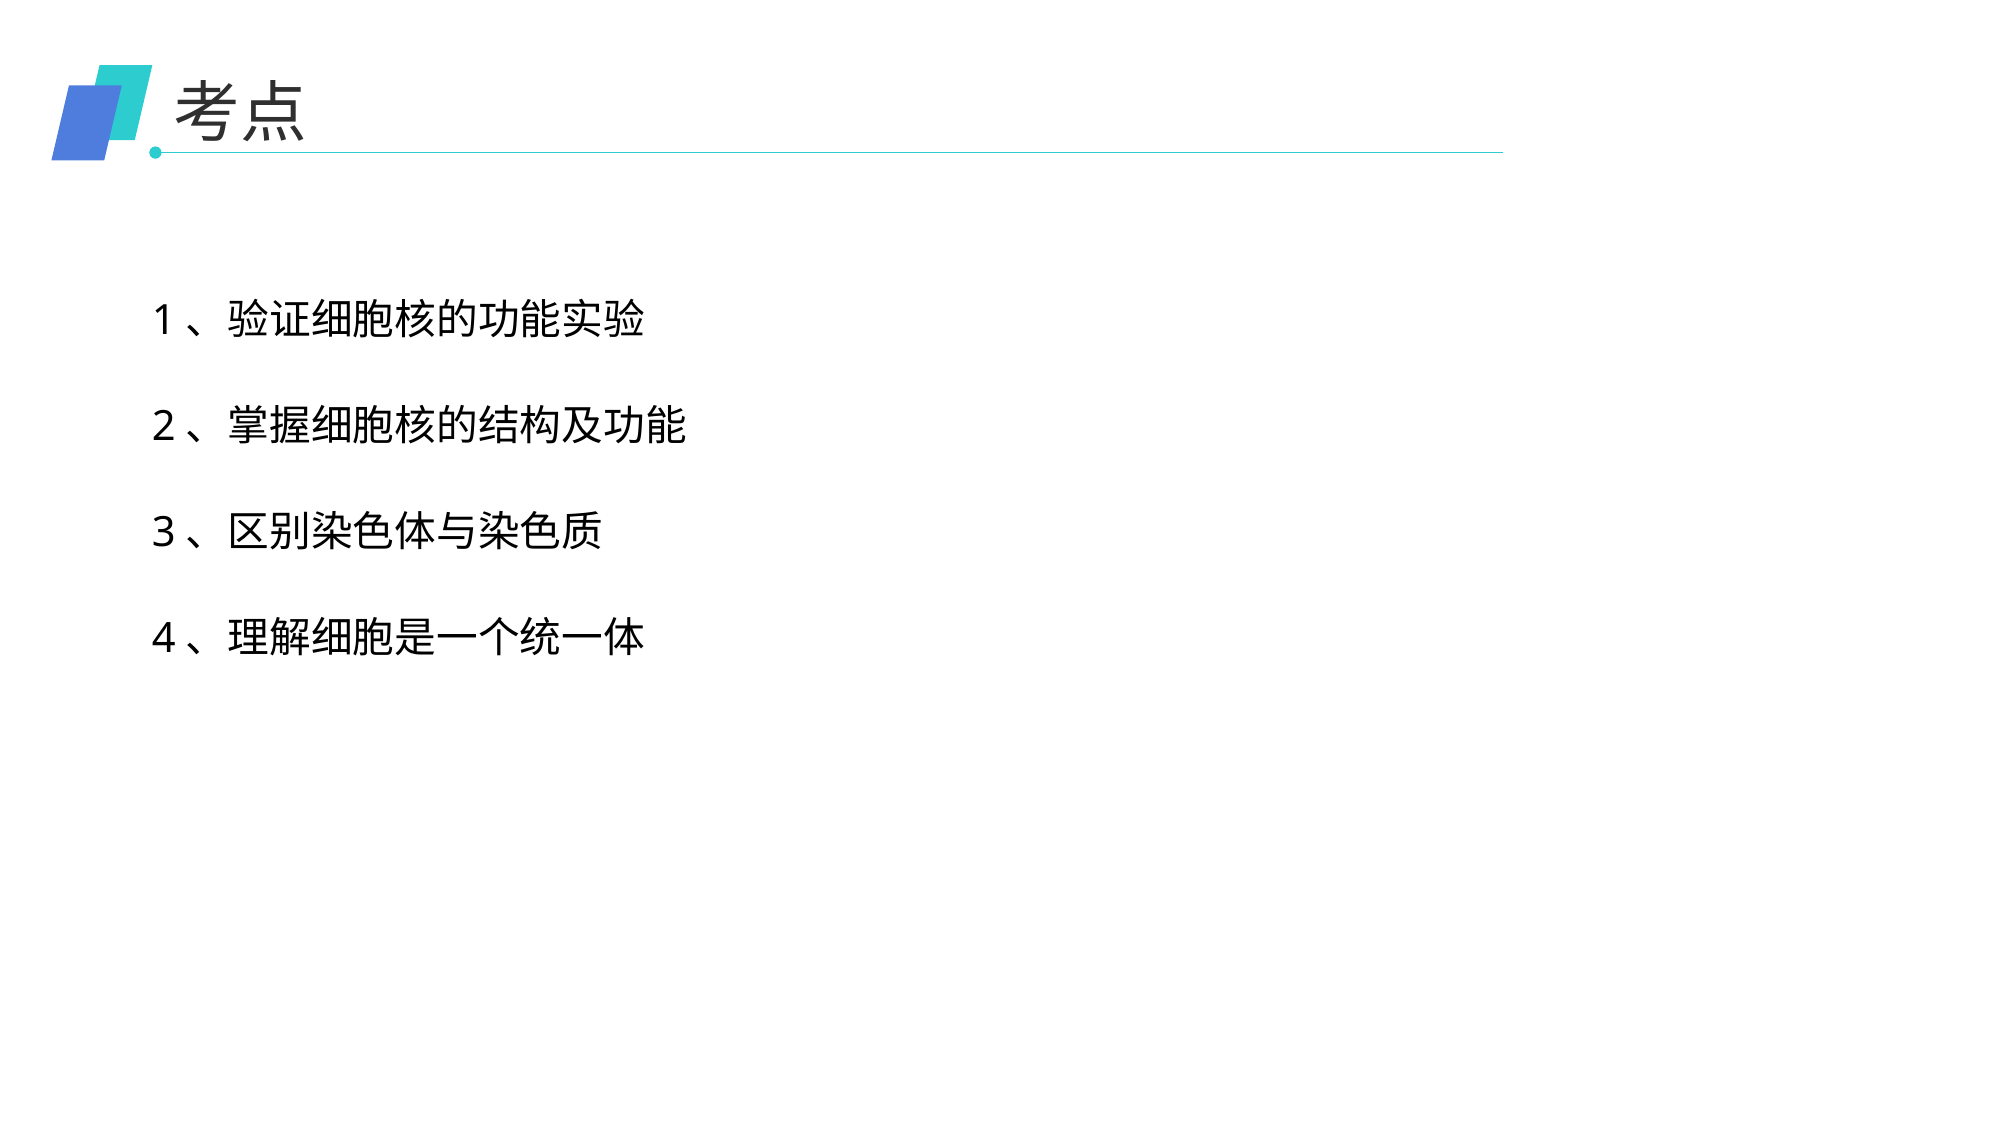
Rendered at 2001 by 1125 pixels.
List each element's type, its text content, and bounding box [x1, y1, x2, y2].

text_box 考点 [163, 60, 318, 160]
text_box 1、验证细胞核的功能实验 2、掌握细胞核的结构及功能 3、区别染色体与染色质 4、理解细胞是一个统一体 [132, 248, 1150, 724]
